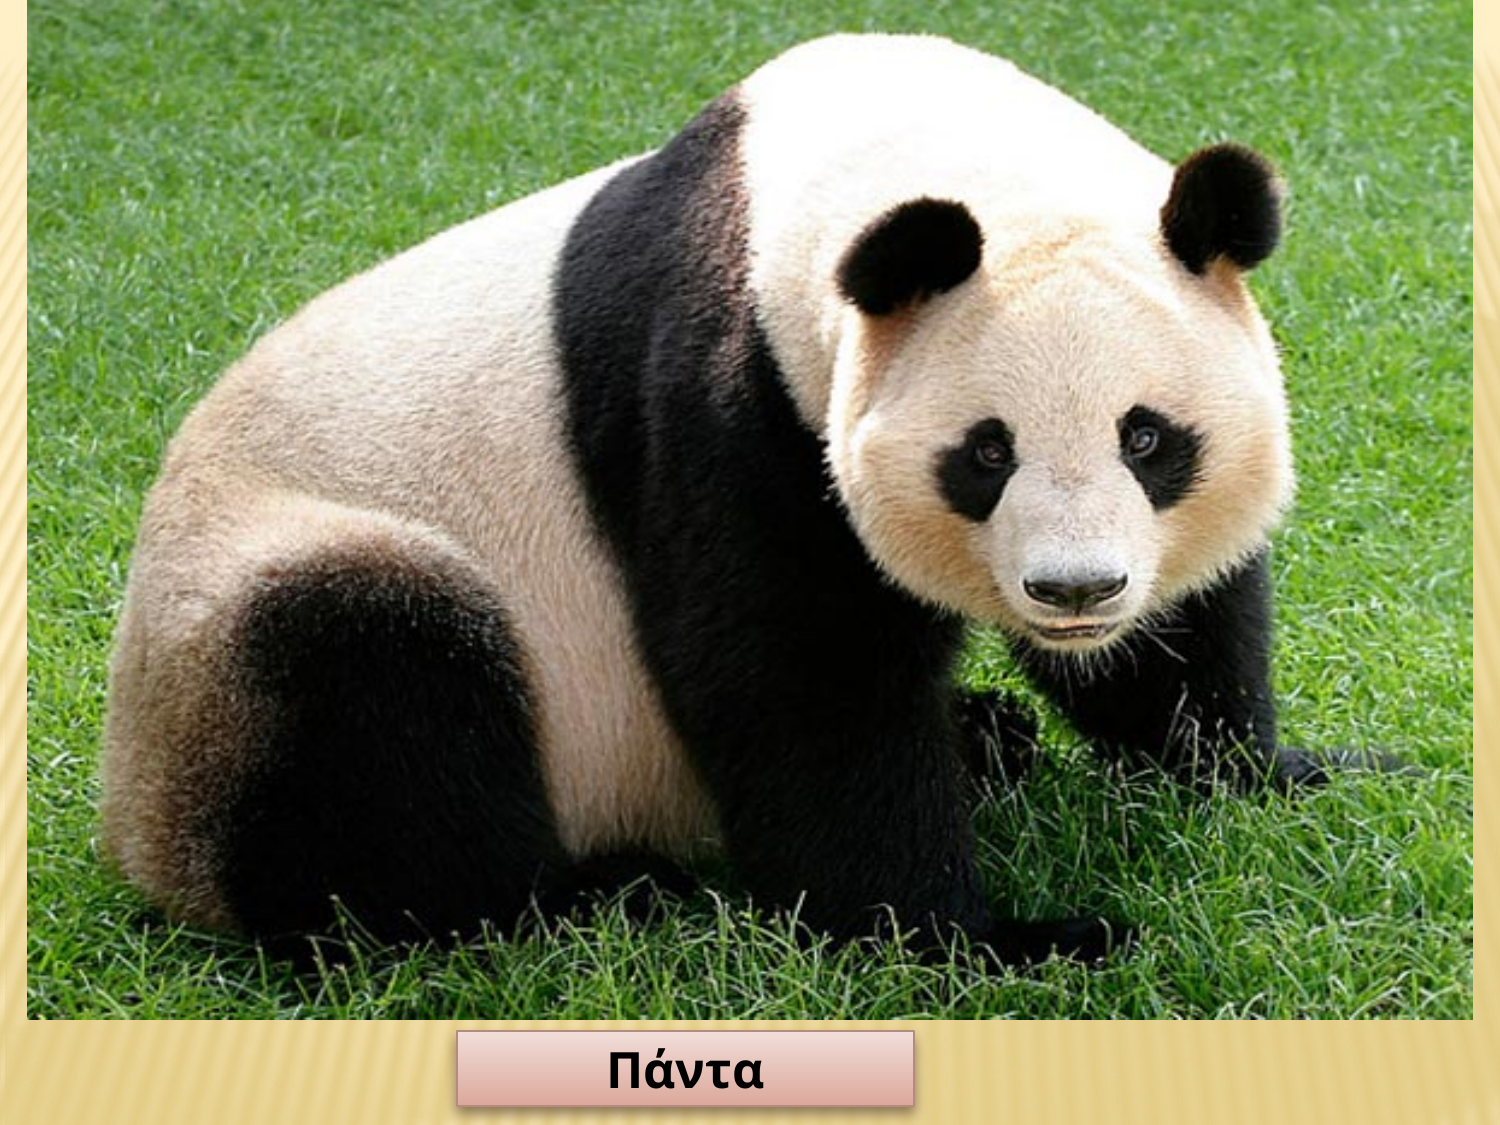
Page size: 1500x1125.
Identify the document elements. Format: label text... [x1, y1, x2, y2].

picture [26, 0, 1473, 1020]
text_box Πάντα [456, 1039, 915, 1107]
